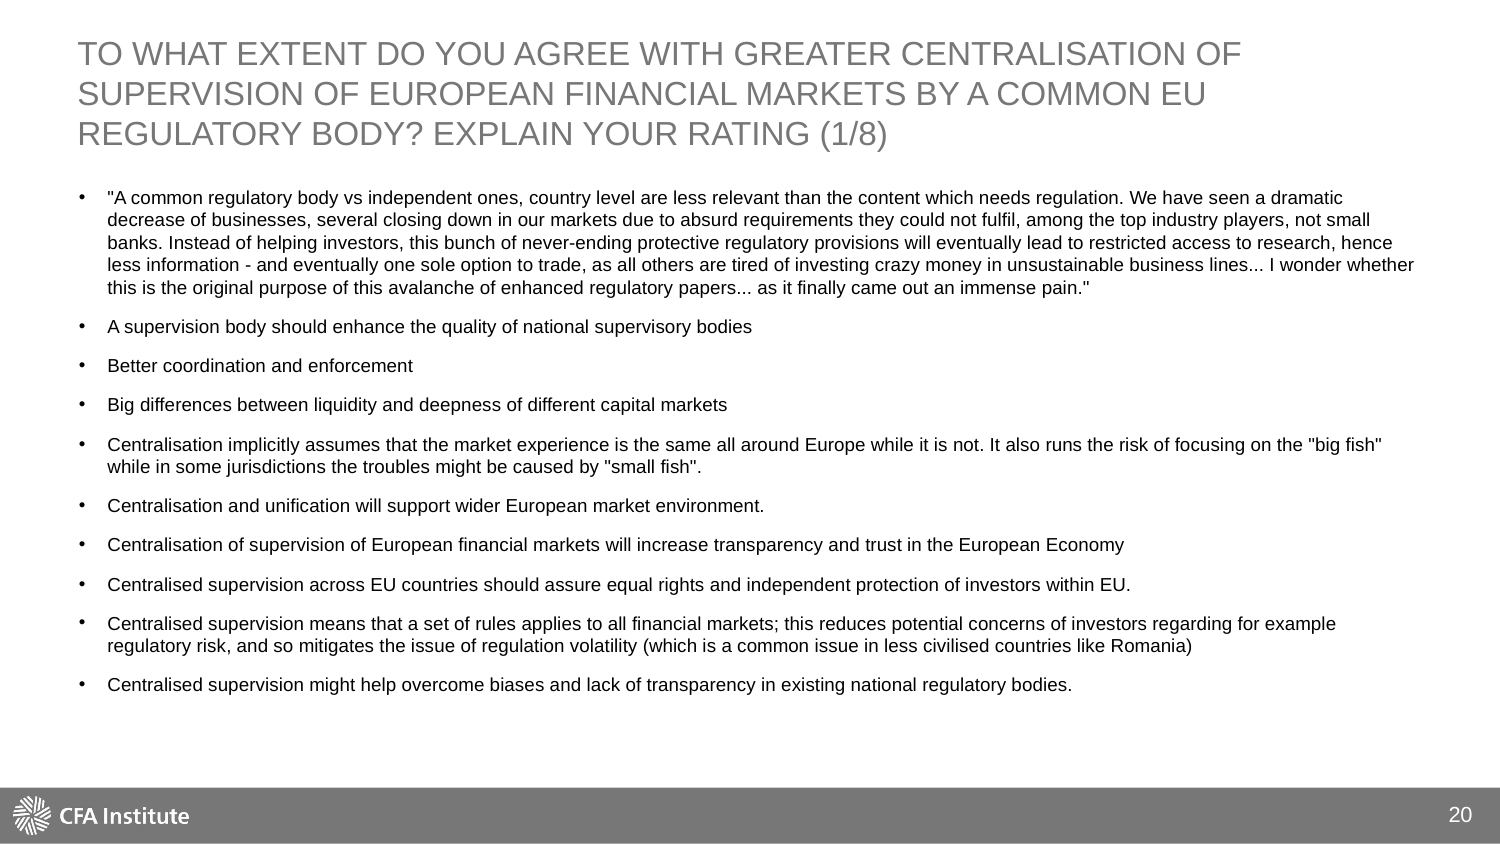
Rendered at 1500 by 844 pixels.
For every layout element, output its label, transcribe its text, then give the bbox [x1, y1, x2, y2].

list "A common regulatory body vs independent ones, country level are less relevant than the content which needs regulation. We have seen a dramatic decrease of businesses, several closing down in our markets due to absurd requirements they could not fulfil, among the top industry players, not small banks. Instead of helping investors, this bunch of never-ending protective regulatory provisions will eventually lead to restricted access to research, hence less information - and eventually one sole option to trade, as all others are tired of investing crazy money in unsustainable business lines... I wonder whether this is the original purpose of this avalanche of enhanced regulatory papers... as it finally came out an immense pain." A supervision body should enhance the quality of national supervisory bodies Better coordination and enforcement Big differences between liquidity and deepness of different capital markets Centralisation implicitly assumes that the market experience is the same all around Europe while it is not. It also runs the risk of focusing on the "big fish" while in some jurisdictions the troubles might be caused by "small fish". Centralisation and unification will support wider European market environment. Centralisation of supervision of European financial markets will increase transparency and trust in the European Economy Centralised supervision across EU countries should assure equal rights and independent protection of investors within EU. Centralised supervision means that a set of rules applies to all financial markets; this reduces potential concerns of investors regarding for example regulatory risk, and so mitigates the issue of regulation volatility (which is a common issue in less civilised countries like Romania) Centralised supervision might help overcome biases and lack of transparency in existing national regulatory bodies. [62, 178, 1437, 792]
picture [13, 796, 189, 835]
slide_number 20 [1358, 791, 1488, 837]
title To what extent do you agree with greater centralisation of supervision of European financial markets by a common EU regulatory body? EXPLAIN YOUR RATING (1/8) [62, 18, 1437, 160]
